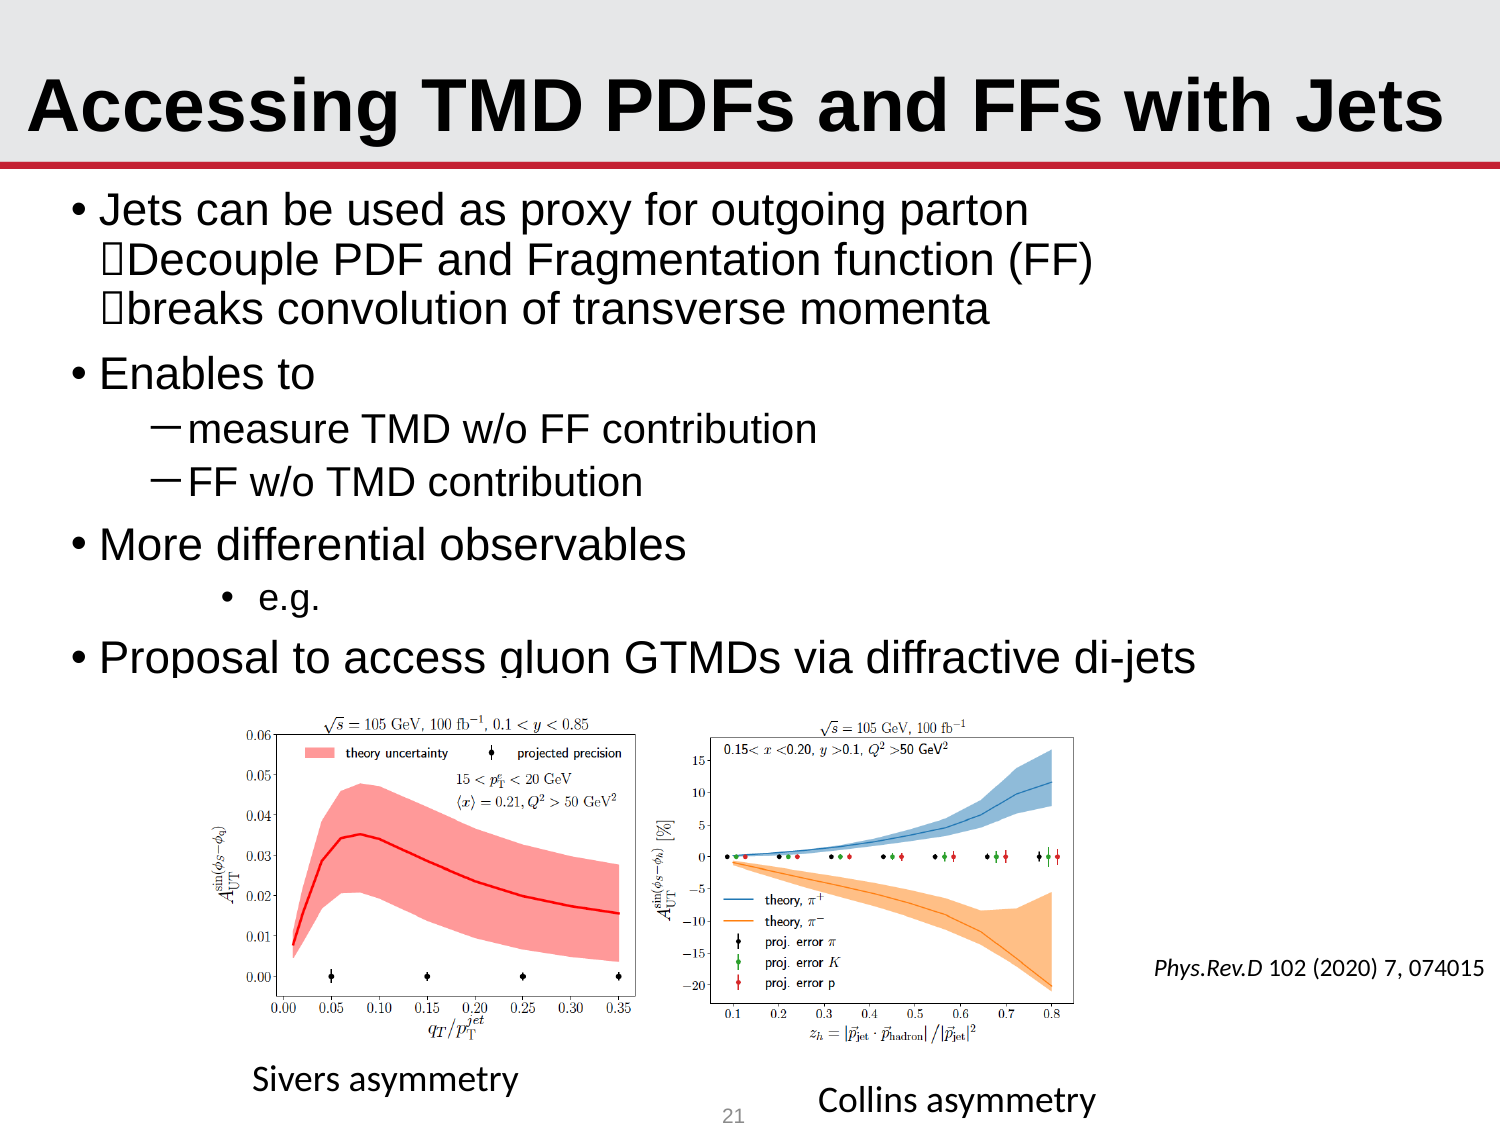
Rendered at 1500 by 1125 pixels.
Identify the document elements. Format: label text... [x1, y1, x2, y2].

text_box Collins asymmetry [803, 1067, 1112, 1125]
slide_number 21 [689, 1089, 778, 1125]
text_box Phys.Rev.D 102 (2020) 7, 074015 [1133, 943, 1500, 1019]
title Accessing TMD PDFs and FFs with Jets [11, 67, 1500, 147]
text_box Sivers asymmetry [237, 1058, 535, 1107]
picture [170, 678, 1116, 1058]
